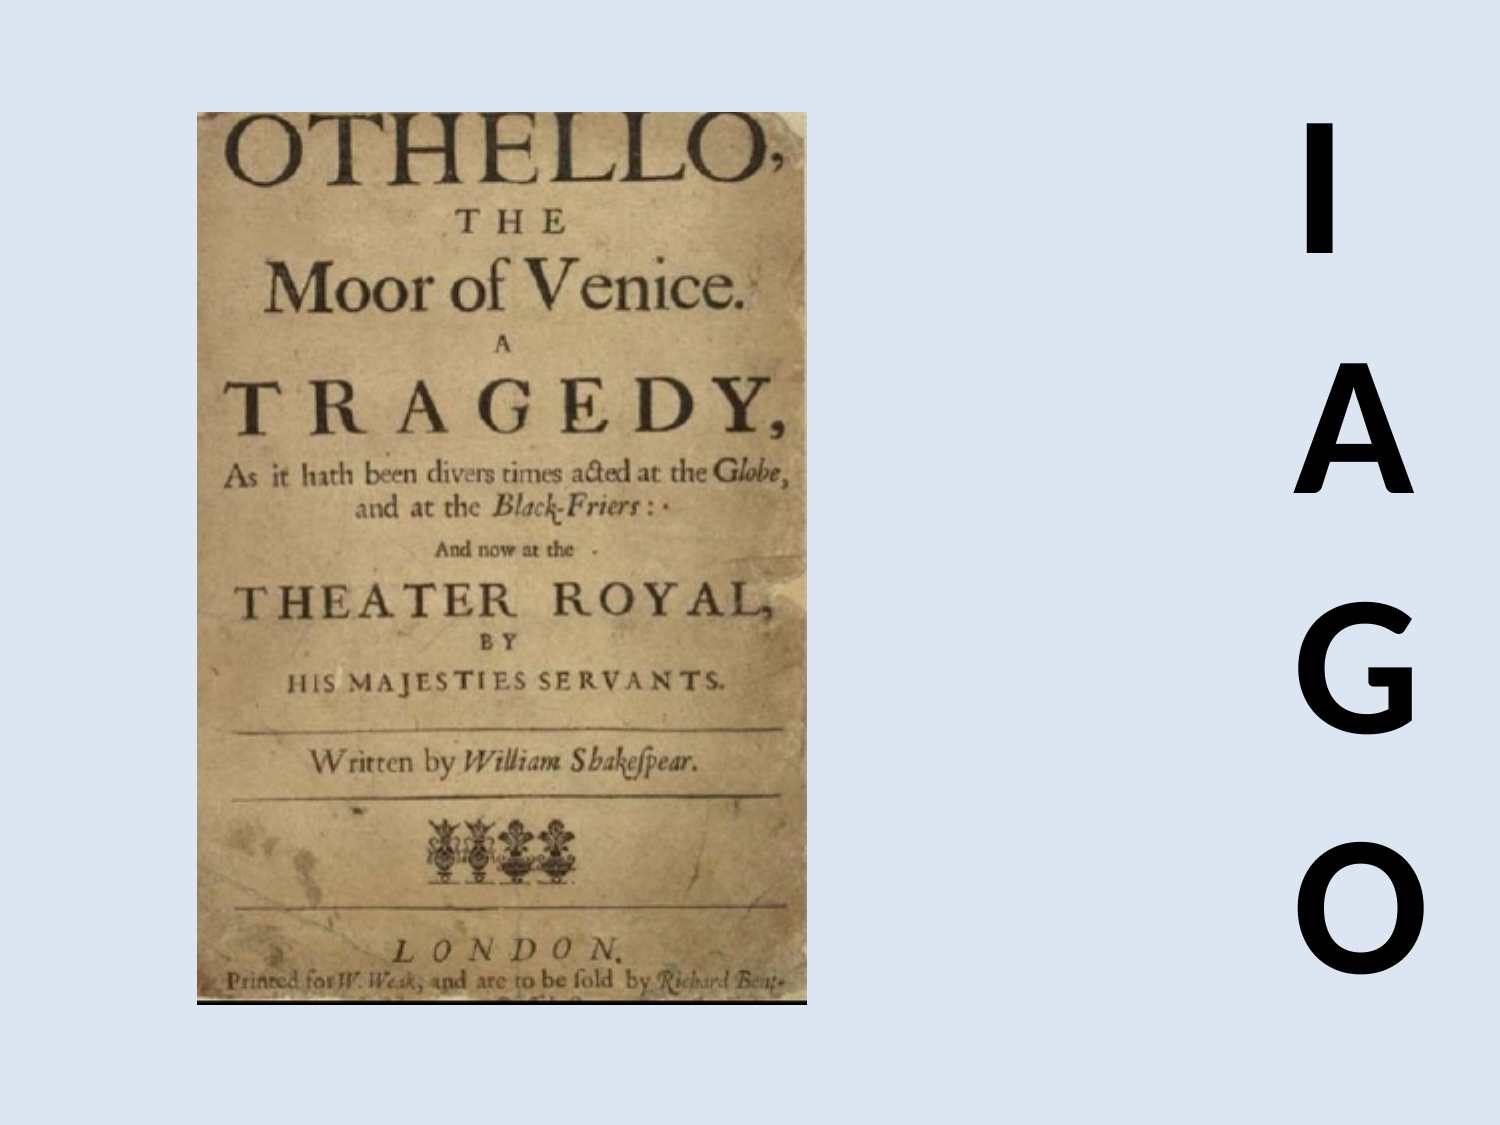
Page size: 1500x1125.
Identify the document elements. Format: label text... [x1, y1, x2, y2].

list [0, 112, 1313, 1006]
text_box I A G O [1279, 45, 1500, 1021]
